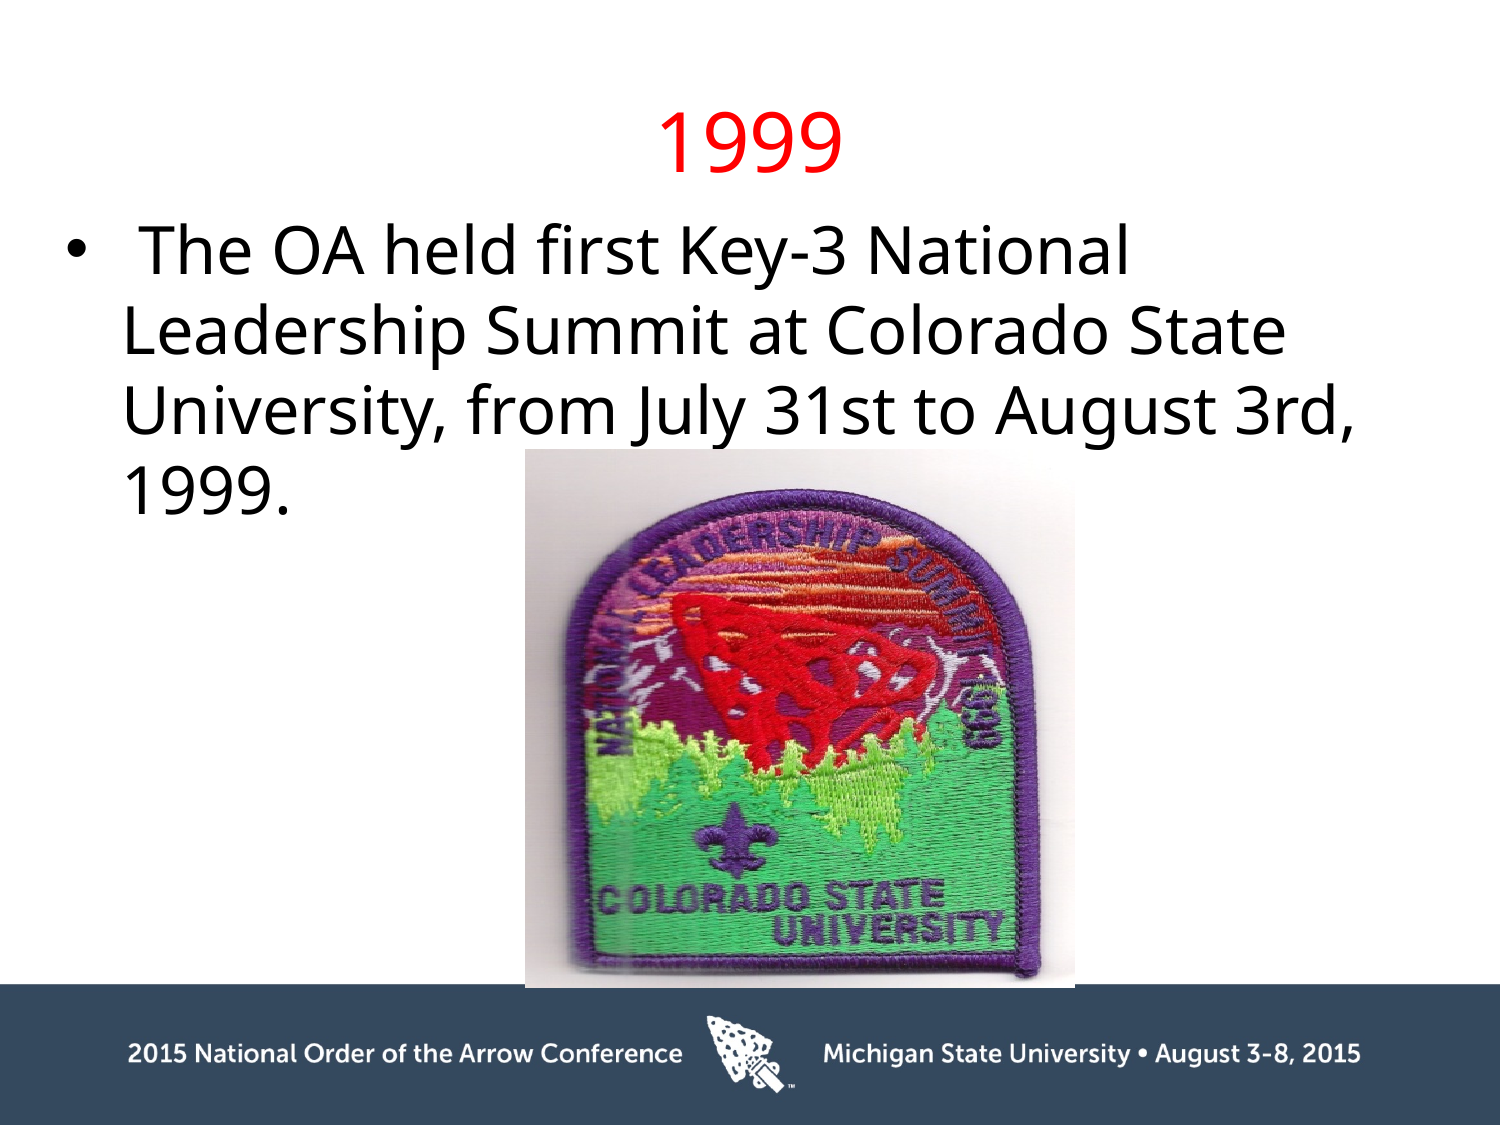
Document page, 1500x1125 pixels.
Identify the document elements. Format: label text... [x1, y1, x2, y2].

title 1999 [74, 44, 1426, 199]
list The OA held first Key-3 National Leadership Summit at Colorado State University, from July 31st to August 3rd, 1999. [49, 199, 1476, 963]
picture [0, 0, 1500, 1125]
